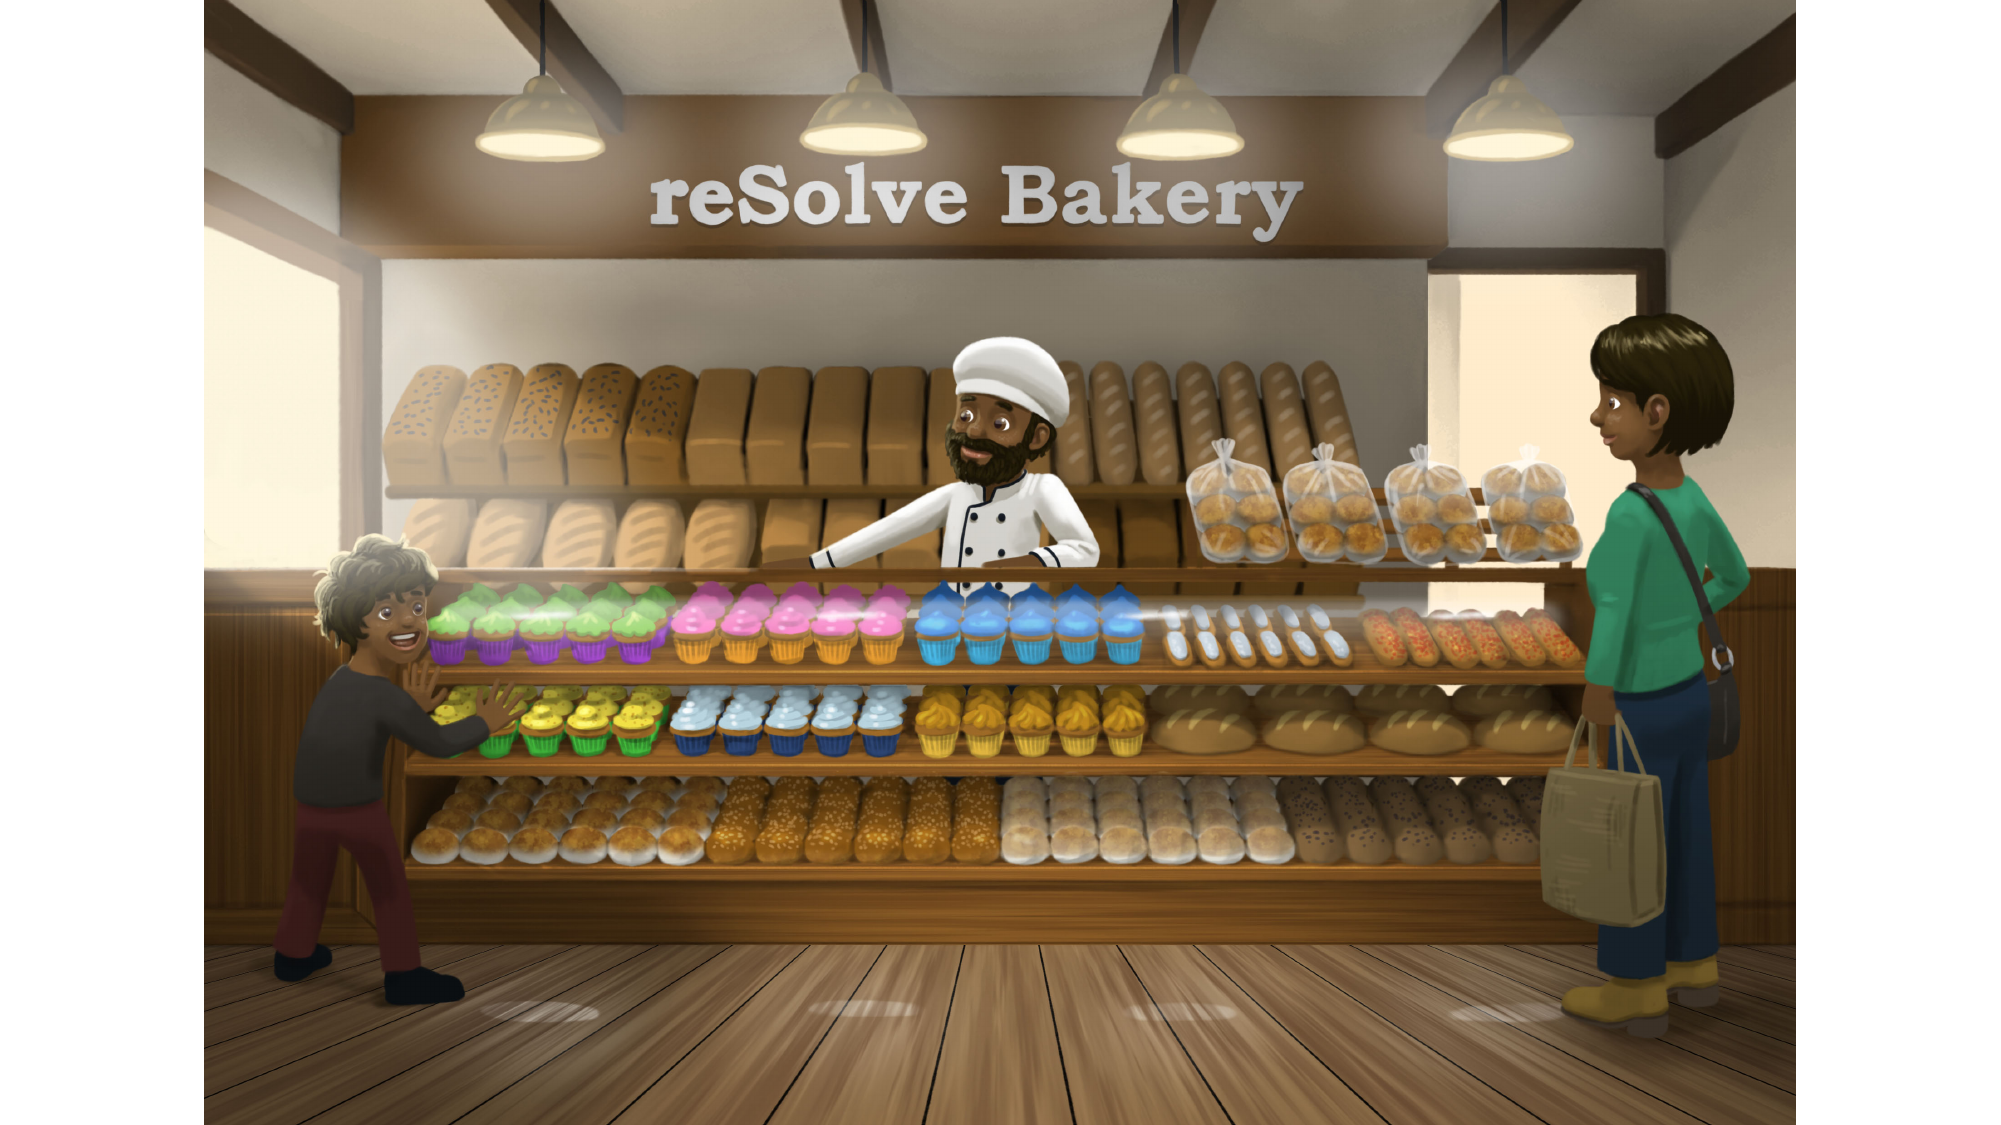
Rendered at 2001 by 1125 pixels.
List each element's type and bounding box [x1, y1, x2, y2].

picture [204, 0, 1796, 1125]
